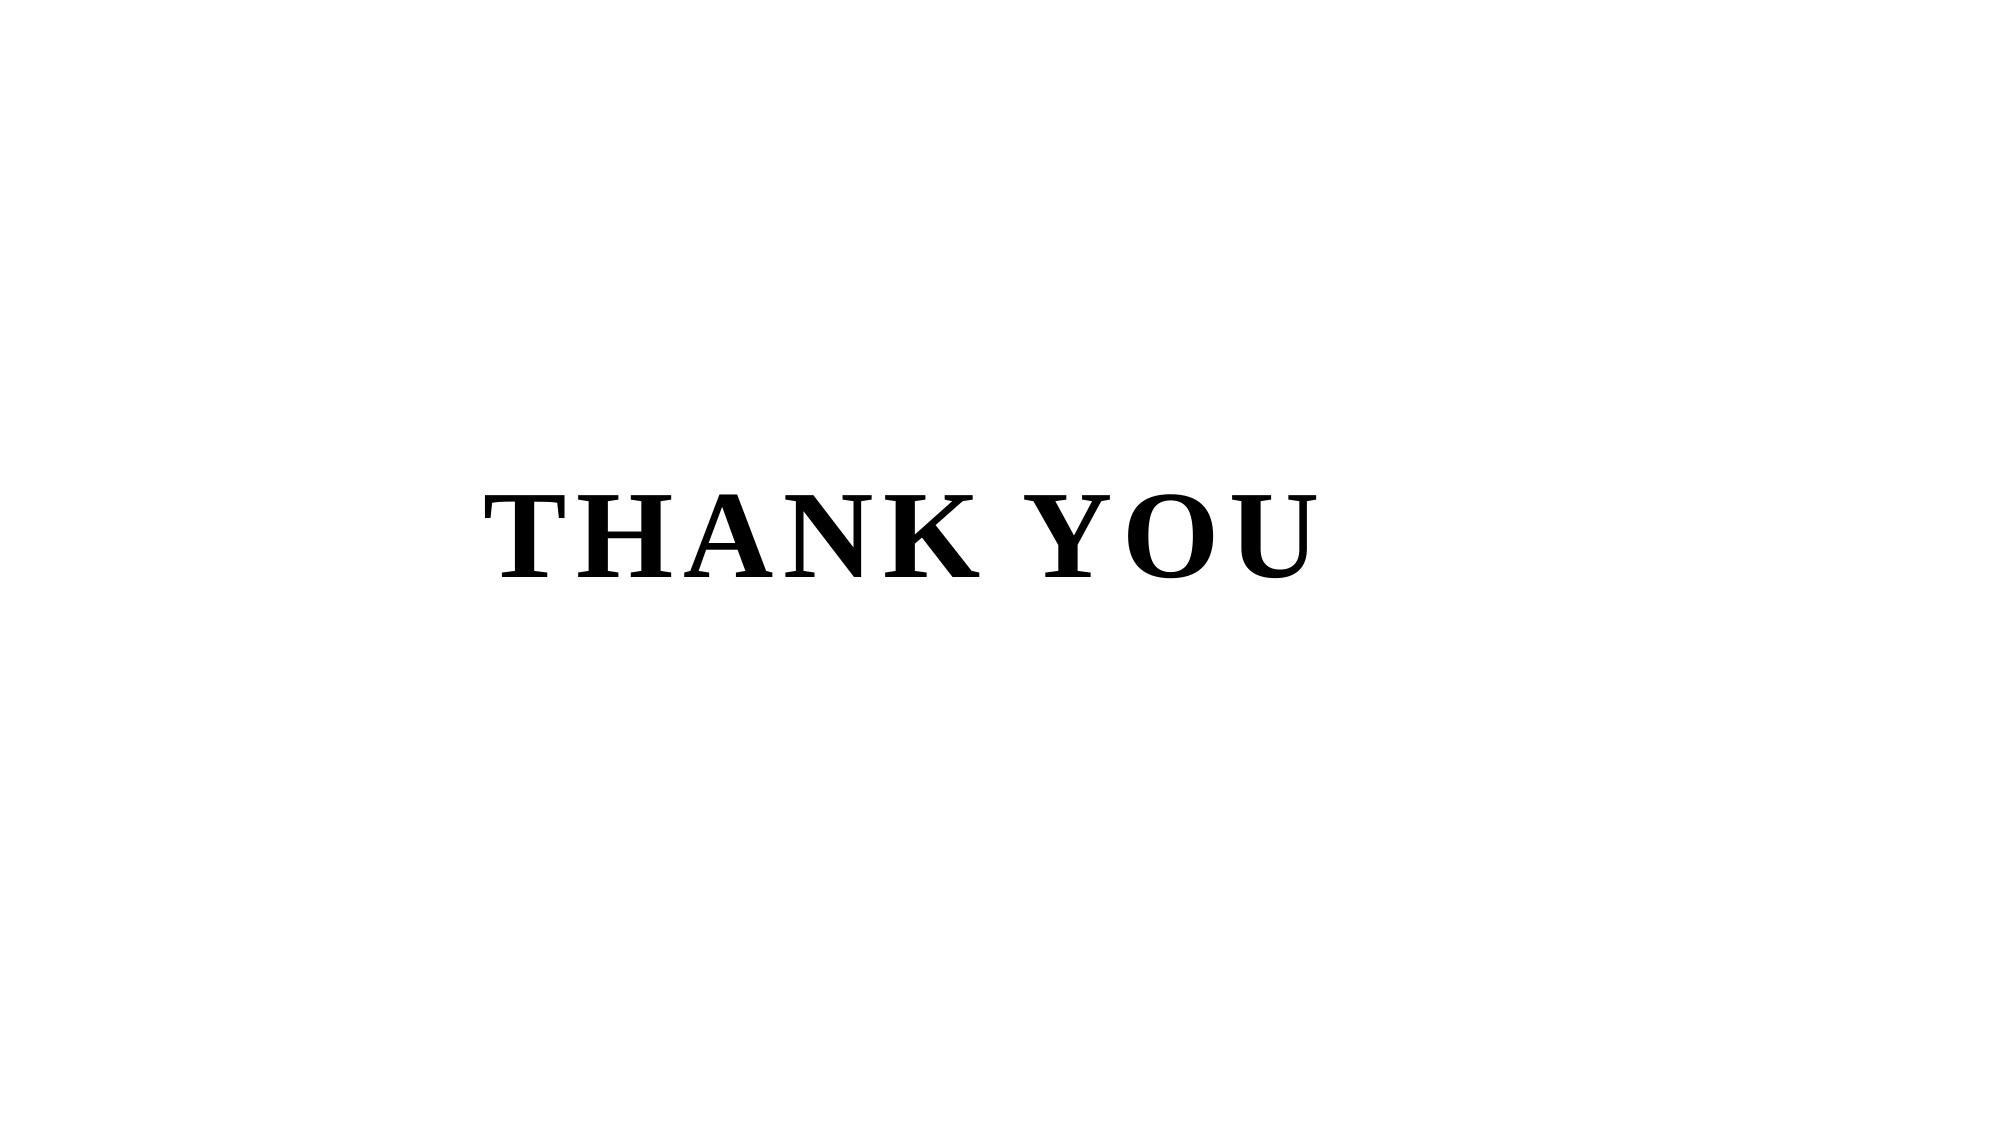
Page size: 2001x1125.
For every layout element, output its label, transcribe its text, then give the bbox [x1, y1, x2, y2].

title THANK YOU [481, 430, 1375, 621]
